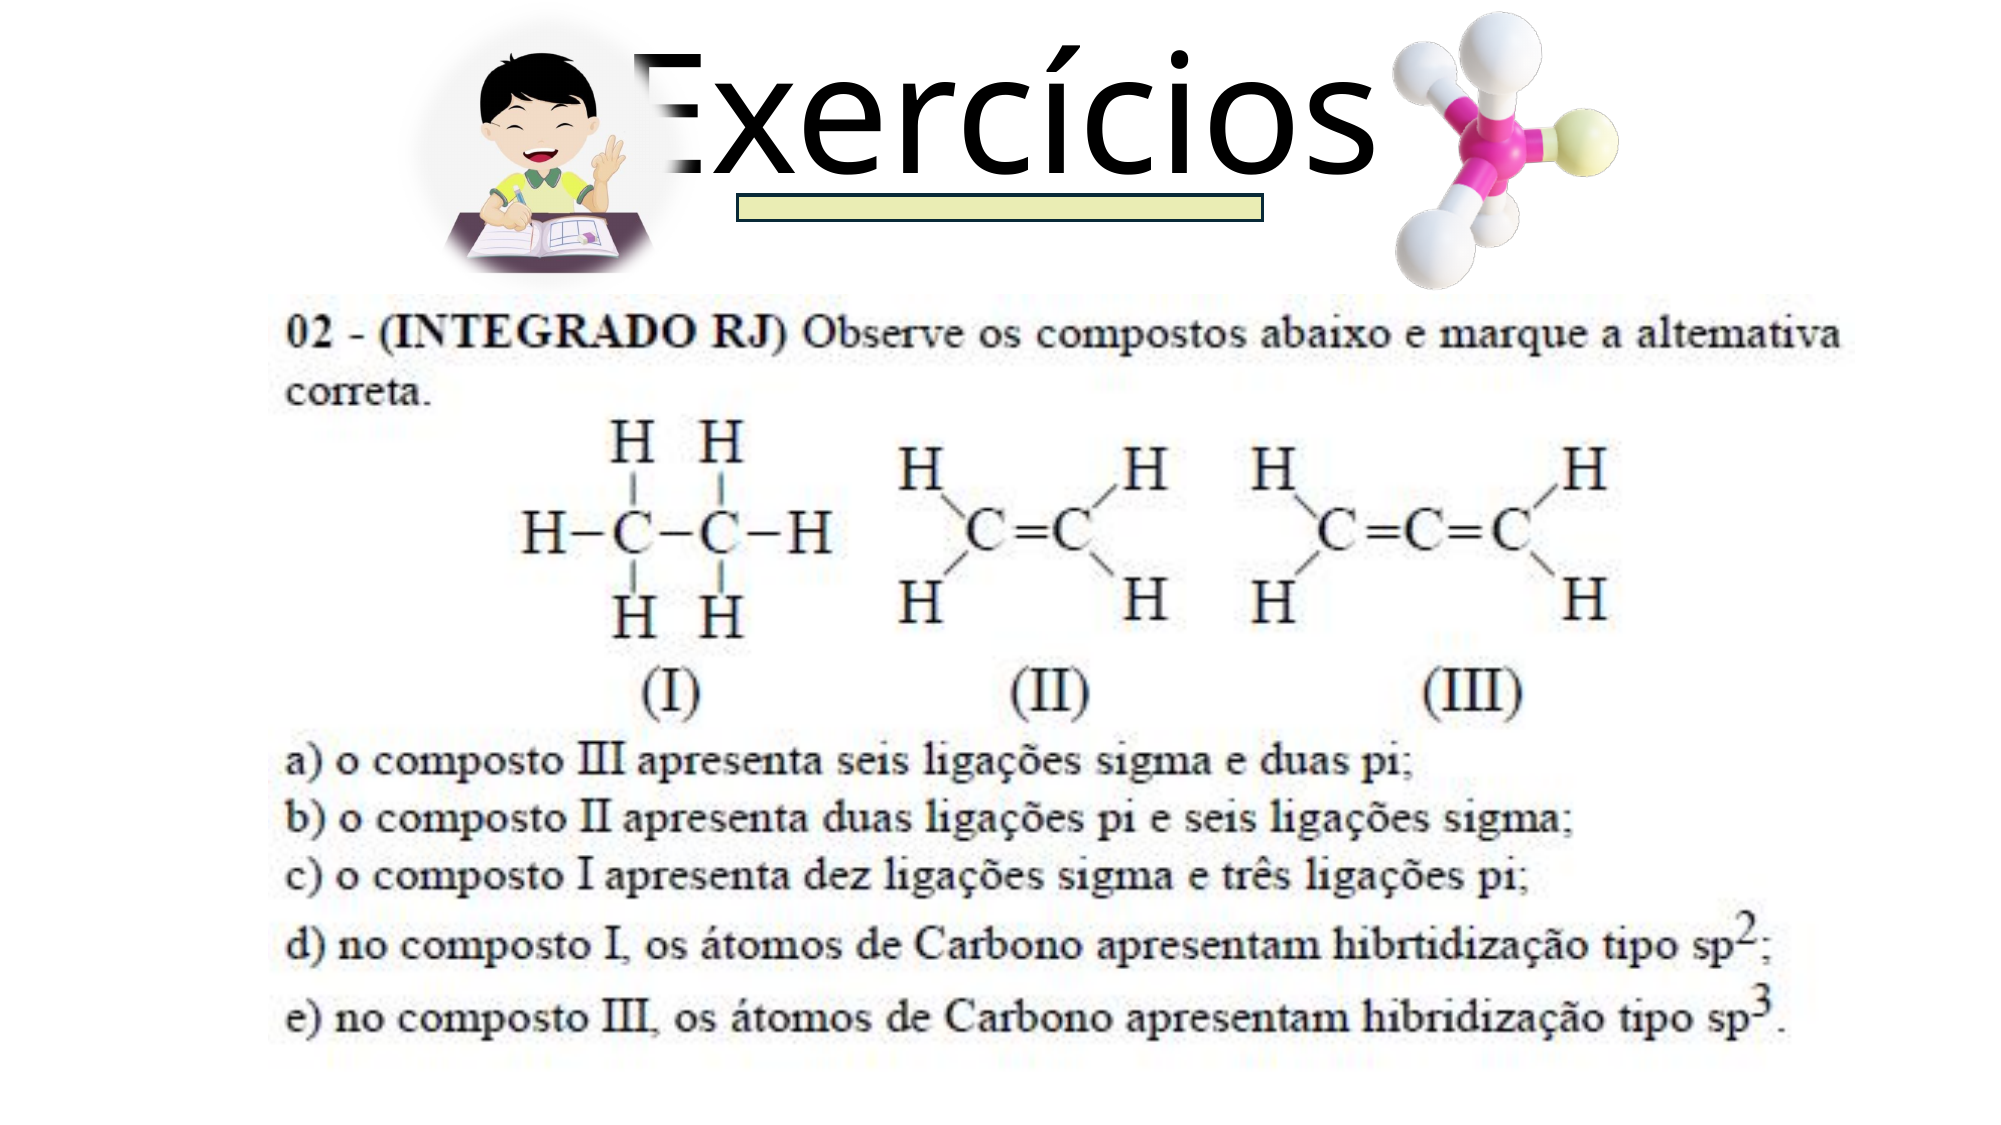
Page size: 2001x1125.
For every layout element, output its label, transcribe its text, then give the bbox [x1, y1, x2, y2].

text_box Exercícios [703, 0, 1397, 215]
text_box [736, 193, 1264, 222]
picture [267, 0, 1855, 1076]
